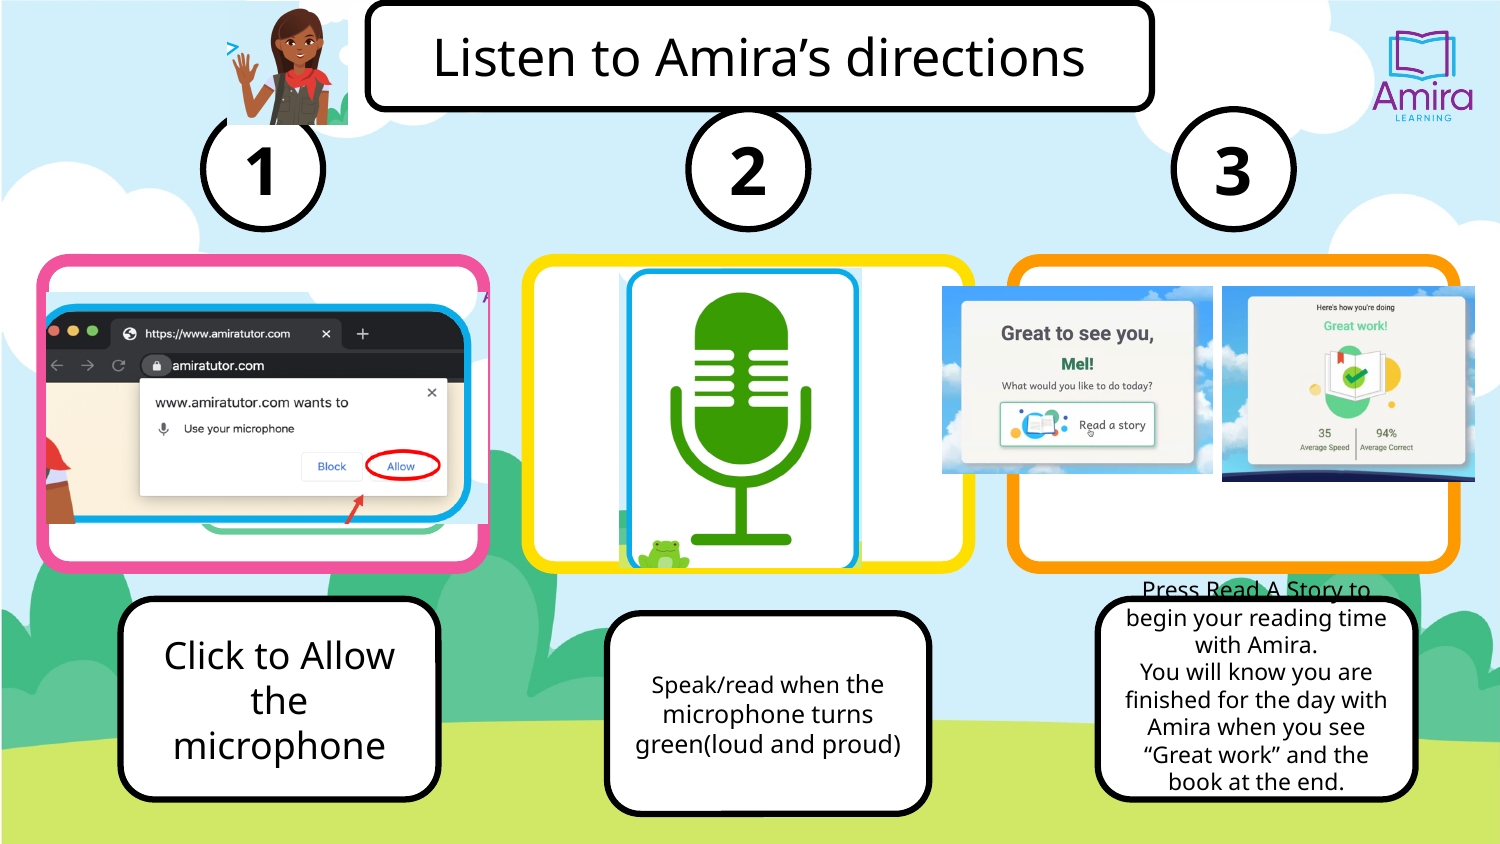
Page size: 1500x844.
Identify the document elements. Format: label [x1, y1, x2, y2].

picture [227, 45, 233, 52]
text_box [42, 2, 1455, 815]
picture [619, 268, 643, 568]
picture [633, 275, 853, 568]
picture [0, 0, 1500, 844]
picture [46, 292, 488, 525]
picture [842, 268, 862, 568]
picture [942, 286, 1213, 474]
